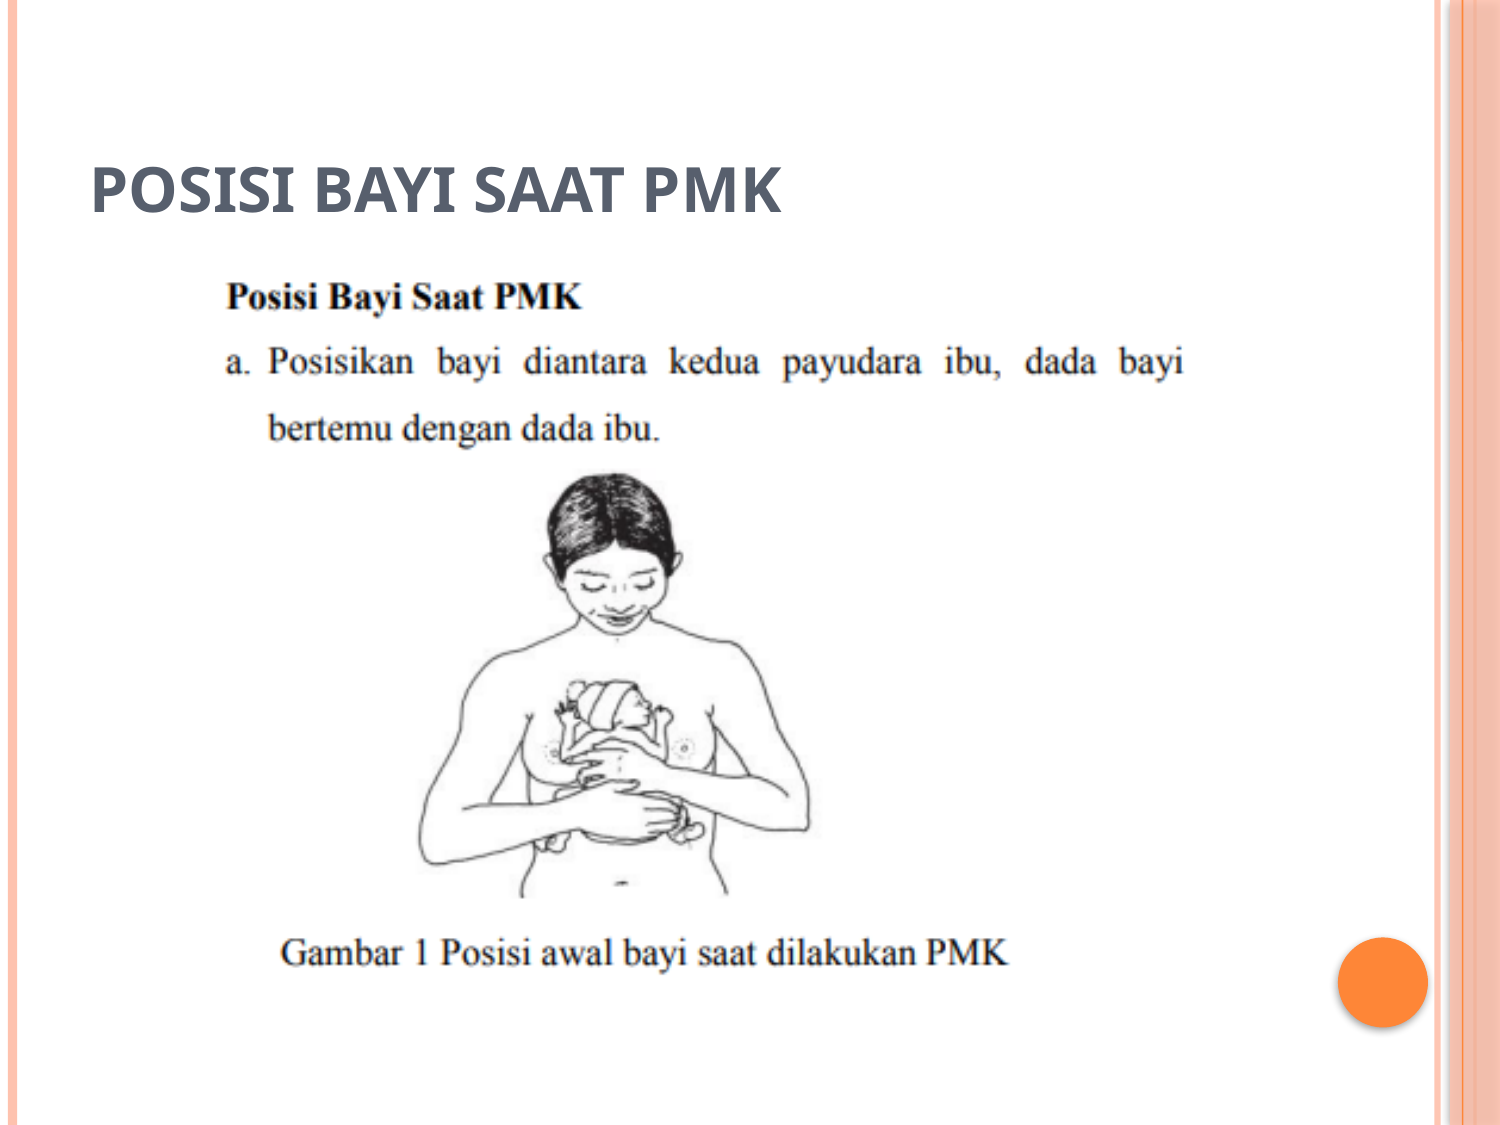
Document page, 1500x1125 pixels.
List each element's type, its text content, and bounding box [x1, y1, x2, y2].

title Posisi Bayi saat PMK [75, 45, 1300, 233]
picture [211, 261, 1263, 999]
